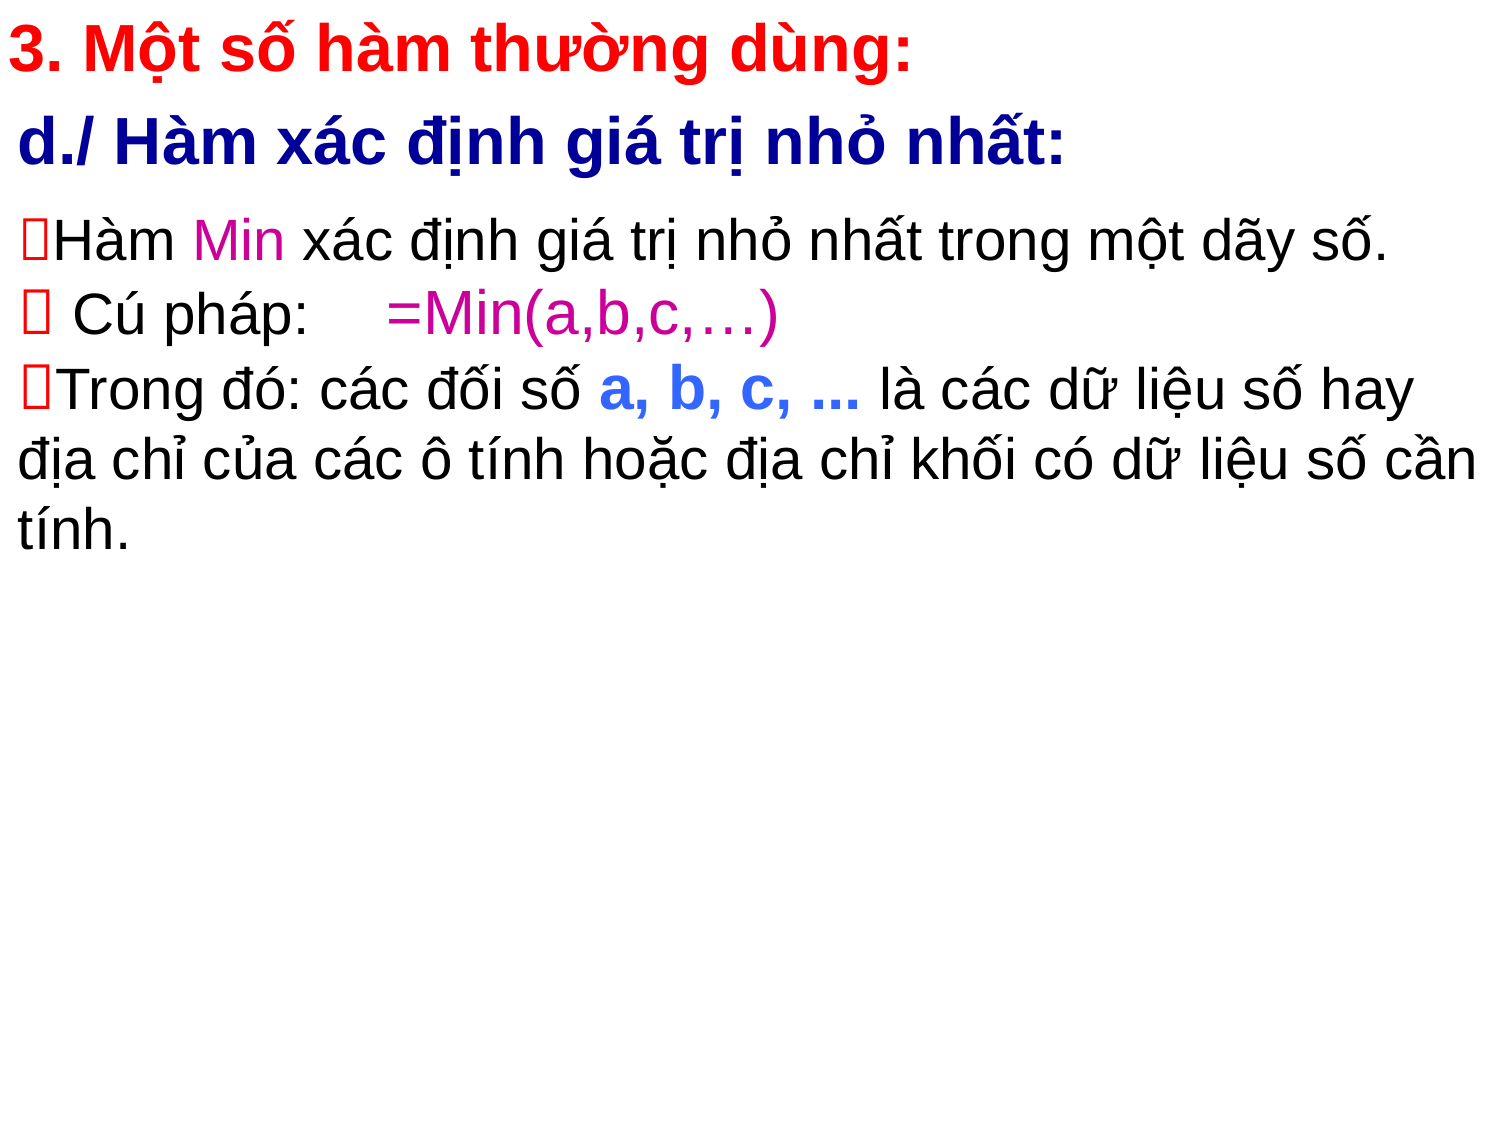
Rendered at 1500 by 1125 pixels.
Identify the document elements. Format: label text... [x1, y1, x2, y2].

text_box d./ Hàm xác định giá trị nhỏ nhất: [14, 96, 1450, 180]
text_box 3. Một số hàm thường dùng: [0, 0, 1057, 93]
text_box Hàm Min xác định giá trị nhỏ nhất trong một dãy số.  Cú pháp: =Min(a,b,c,…) Trong đó: các đối số a, b, c, ... là các dữ liệu số hay địa chỉ của các ô tính hoặc địa chỉ khối có dữ liệu số cần tính. [14, 200, 1500, 564]
